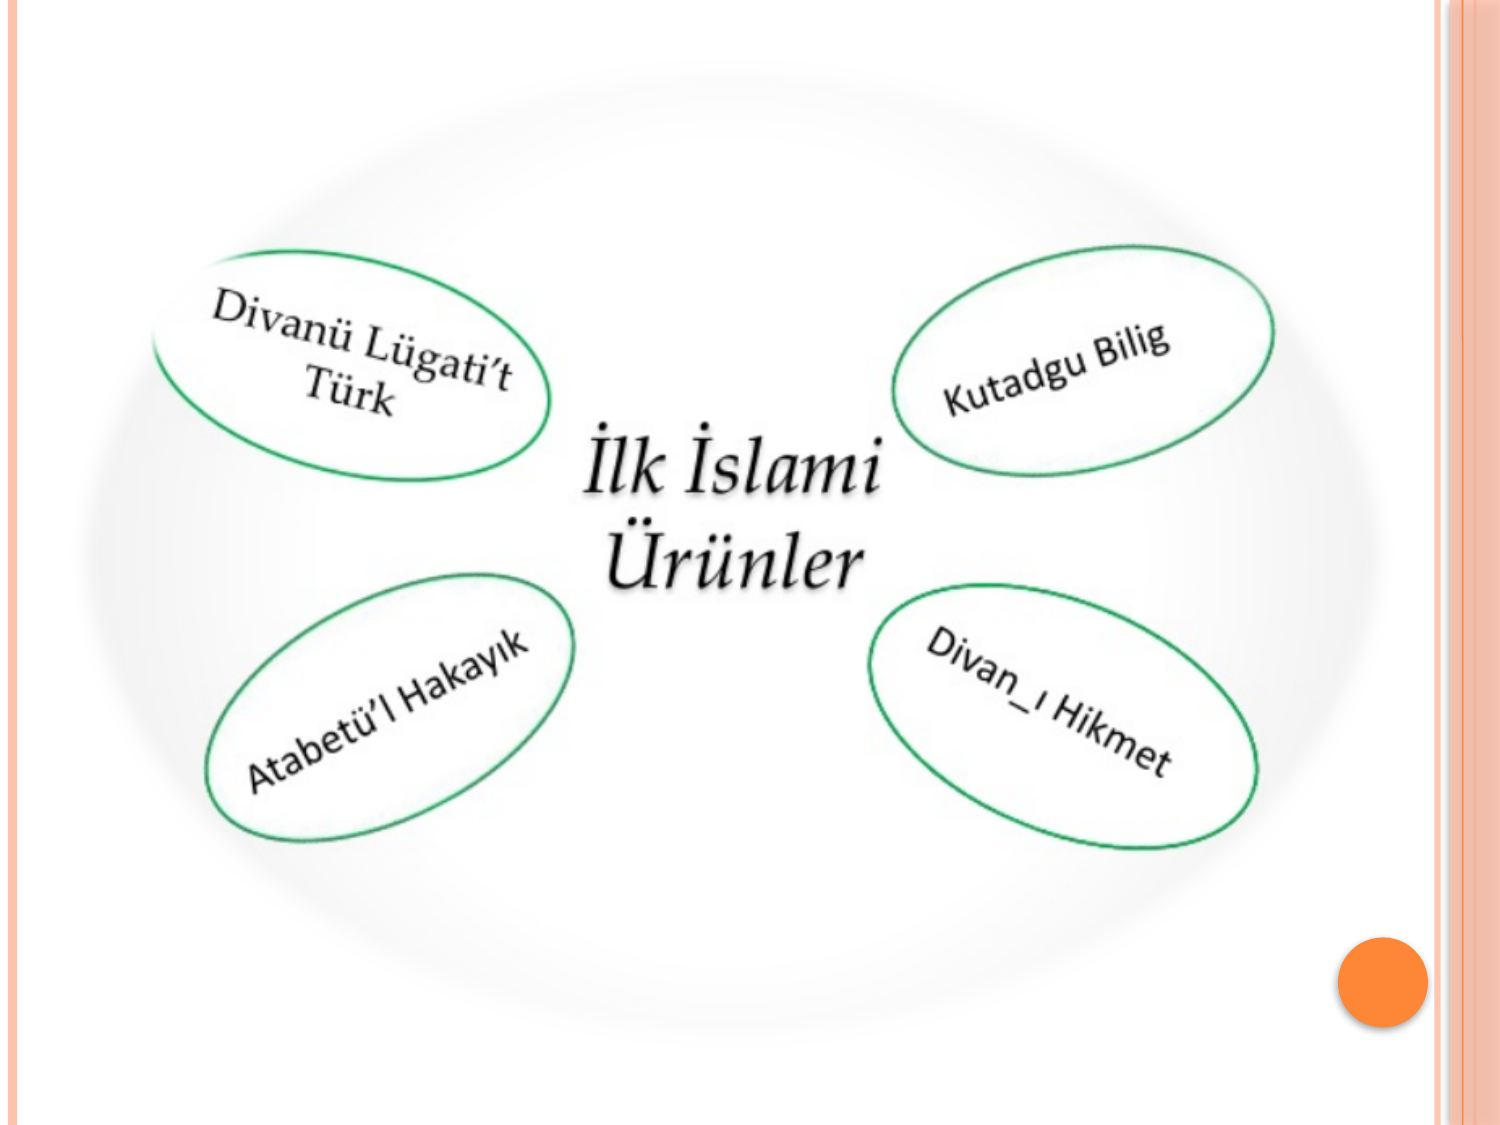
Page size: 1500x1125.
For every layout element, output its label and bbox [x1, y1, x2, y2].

list [69, 57, 1396, 1049]
